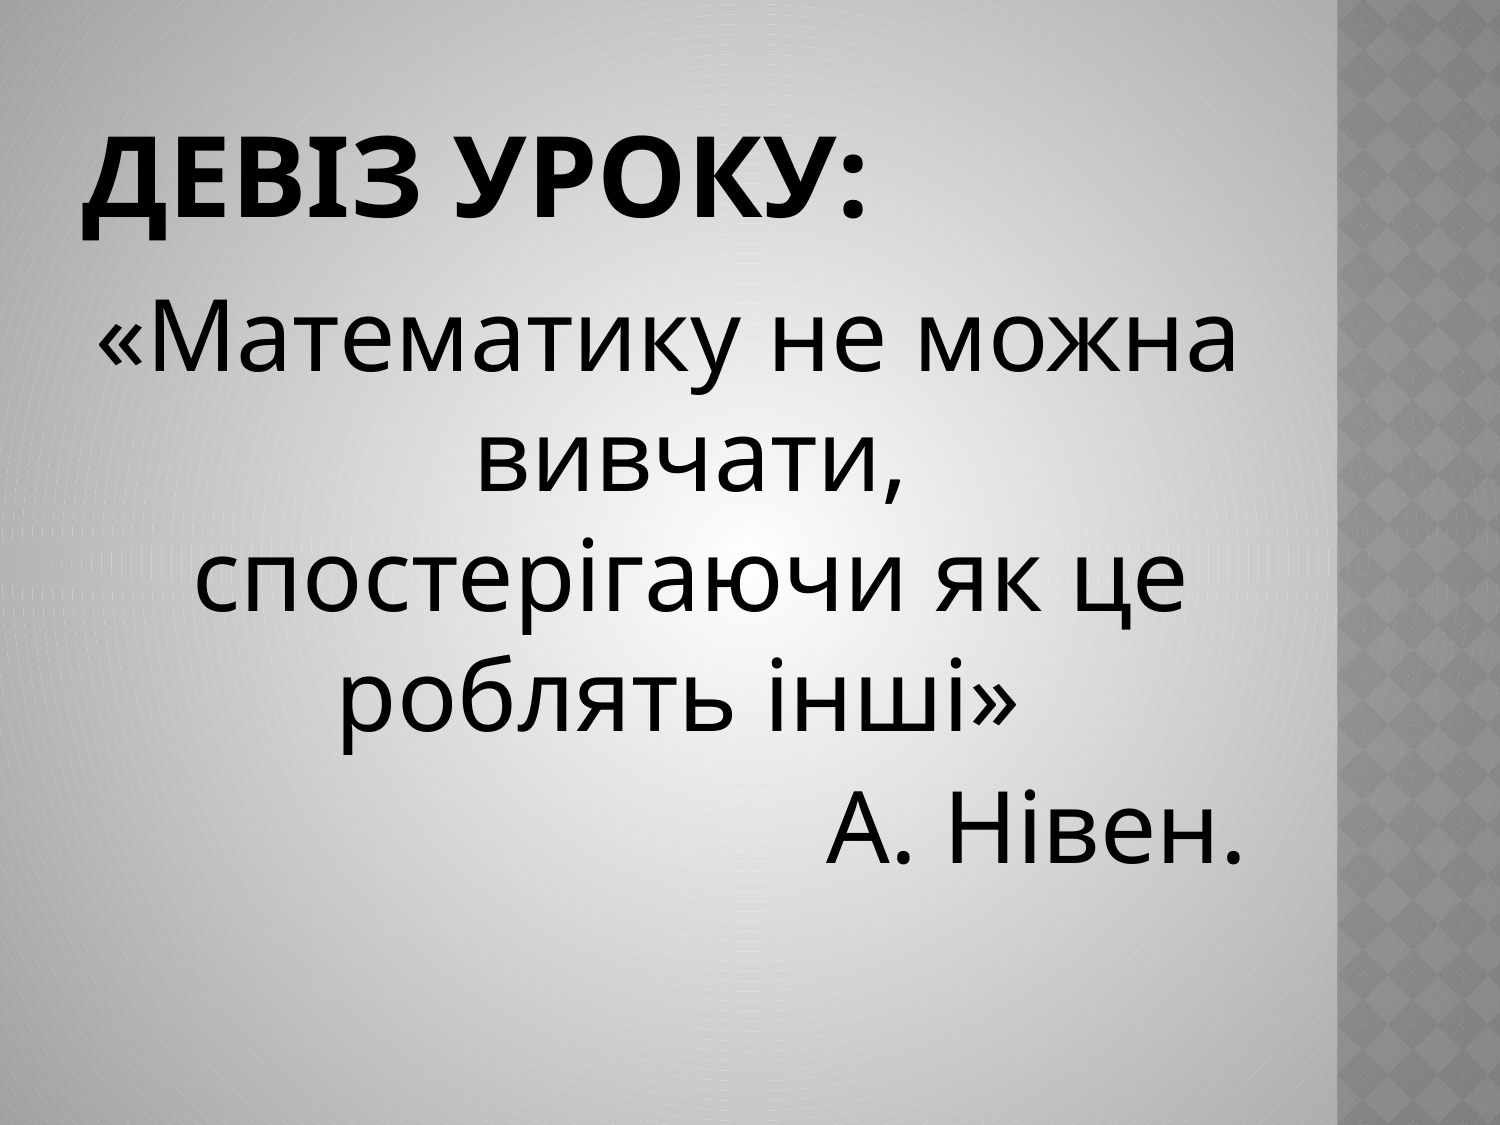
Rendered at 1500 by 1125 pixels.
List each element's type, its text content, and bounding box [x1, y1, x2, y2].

list «Математику не можна вивчати, спостерігаючи як це роблять інші» А. Нівен. [75, 264, 1263, 1059]
title Девіз уроку: [75, 52, 1263, 240]
